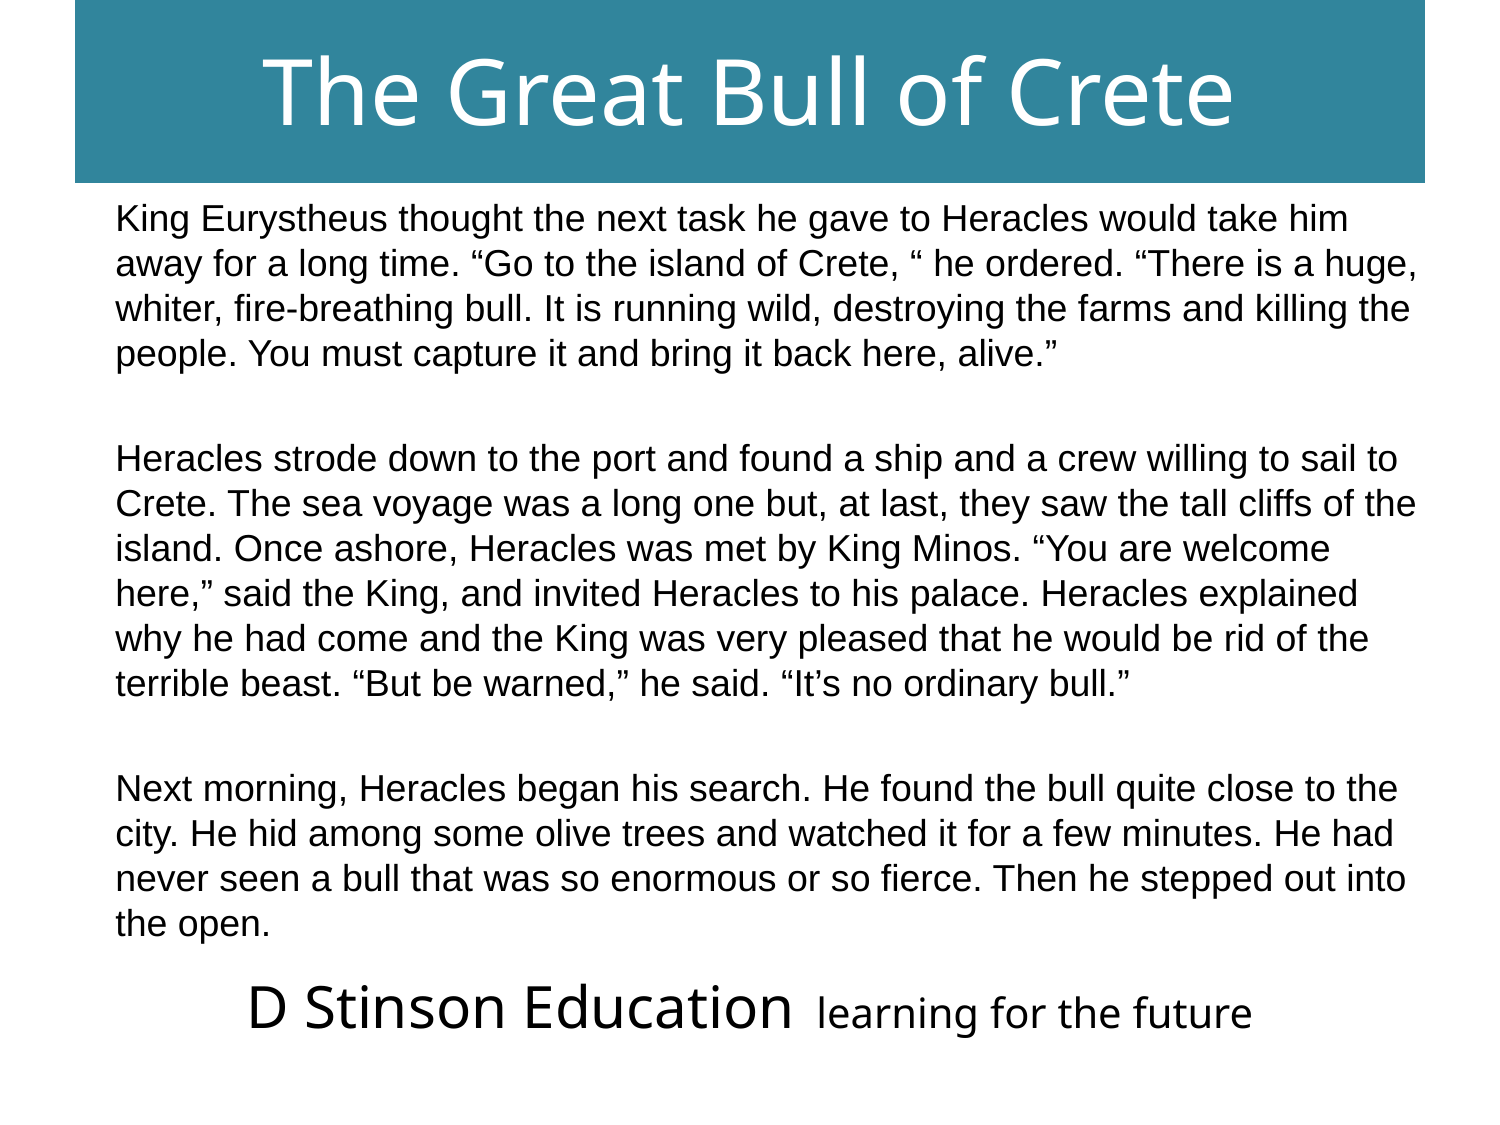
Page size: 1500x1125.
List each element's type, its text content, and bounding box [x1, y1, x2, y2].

list King Eurystheus thought the next task he gave to Heracles would take him away for a long time. “Go to the island of Crete, “ he ordered. “There is a huge, whiter, fire-breathing bull. It is running wild, destroying the farms and killing the people. You must capture it and bring it back here, alive.” Heracles strode down to the port and found a ship and a crew willing to sail to Crete. The sea voyage was a long one but, at last, they saw the tall cliffs of the island. Once ashore, Heracles was met by King Minos. “You are welcome here,” said the King, and invited Heracles to his palace. Heracles explained why he had come and the King was very pleased that he would be rid of the terrible beast. “But be warned,” he said. “It’s no ordinary bull.” Next morning, Heracles began his search. He found the bull quite close to the city. He hid among some olive trees and watched it for a few minutes. He had never seen a bull that was so enormous or so fierce. Then he stepped out into the open. [100, 185, 1451, 929]
title The Great Bull of Crete [74, 0, 1426, 184]
